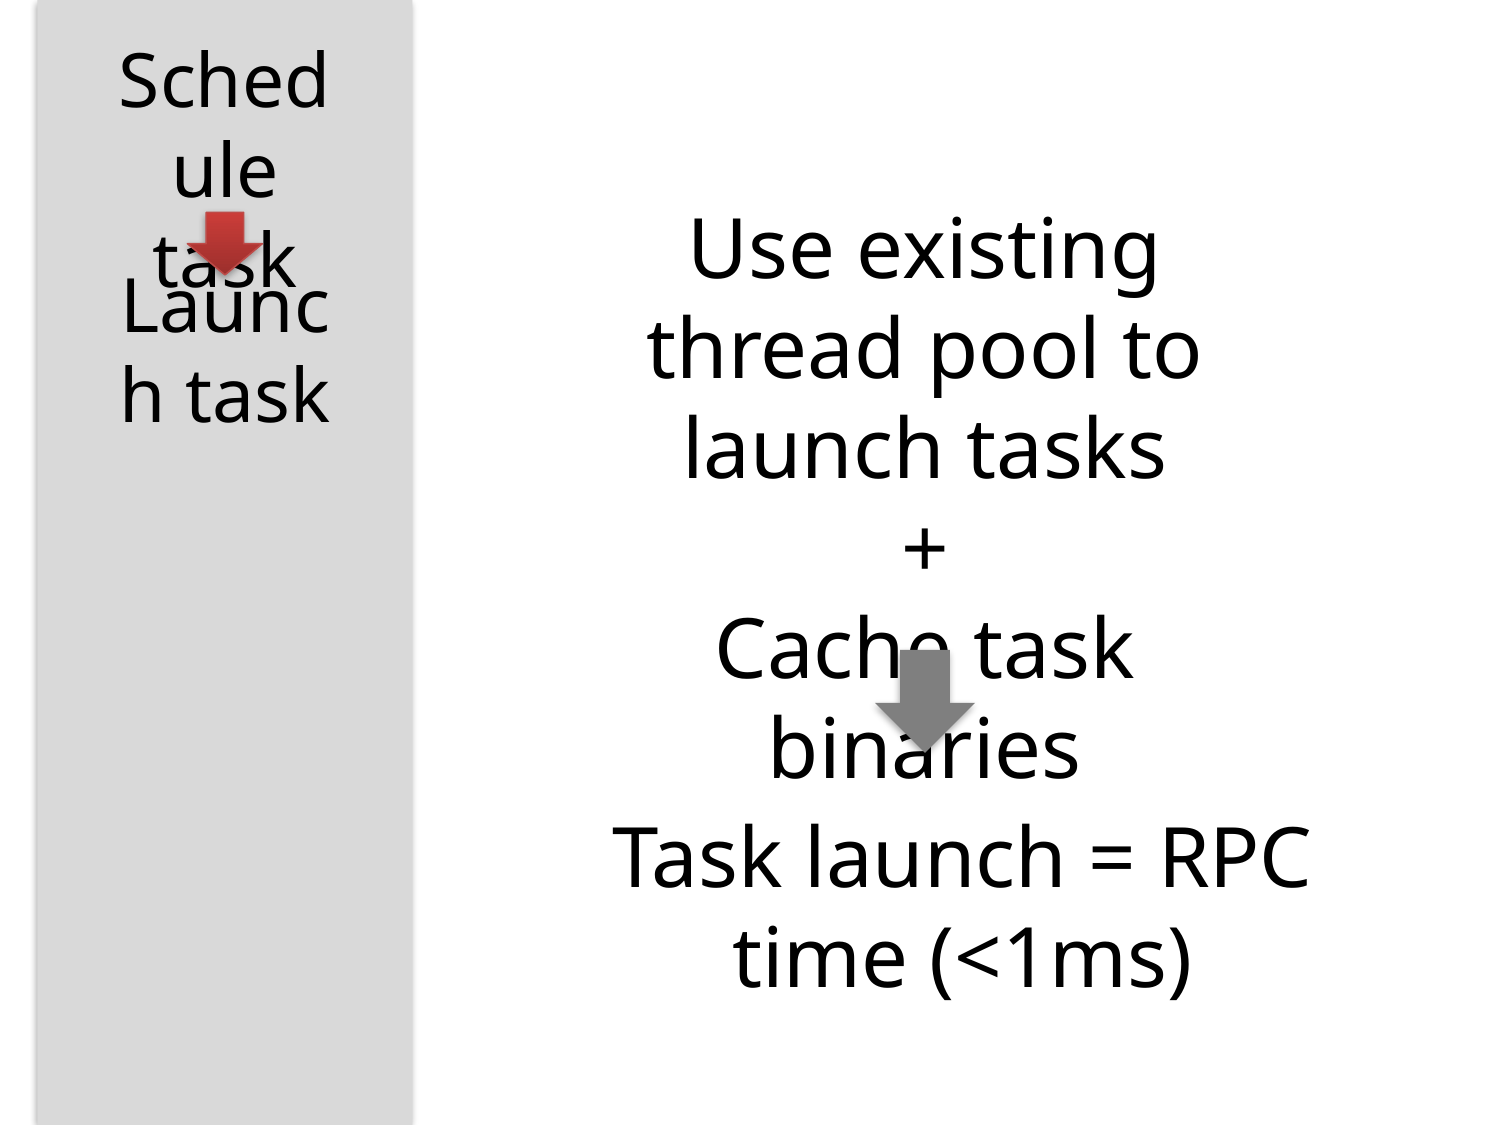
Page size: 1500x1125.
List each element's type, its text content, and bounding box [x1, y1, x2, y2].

text_box Use existing thread pool to launch tasks + Cache task binaries [549, 187, 1300, 796]
text_box [186, 211, 264, 276]
text_box Task launch = RPC time (<1ms) [525, 796, 1400, 1011]
text_box Launch task [87, 310, 363, 445]
text_box [874, 649, 976, 754]
text_box Schedule task [87, 24, 363, 310]
text_box [37, 0, 413, 1125]
